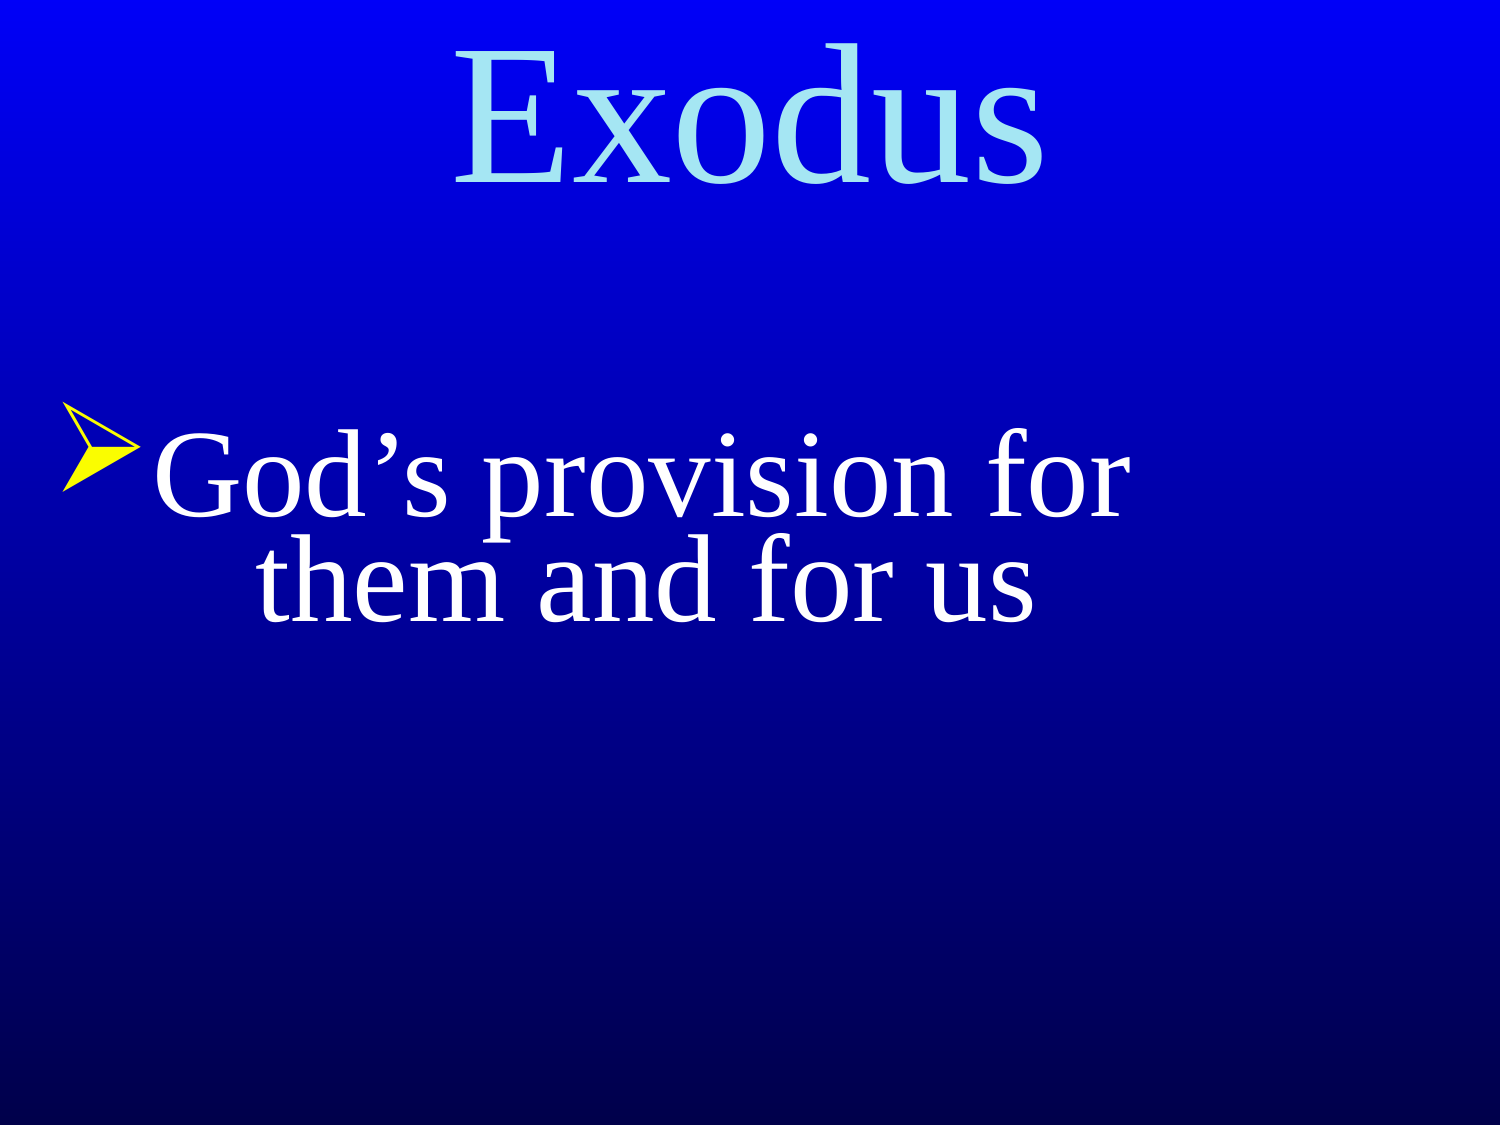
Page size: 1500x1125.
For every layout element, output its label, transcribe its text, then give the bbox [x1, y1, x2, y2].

title Exodus [0, 0, 1500, 251]
list God’s provision for them and for us [37, 424, 1426, 1001]
